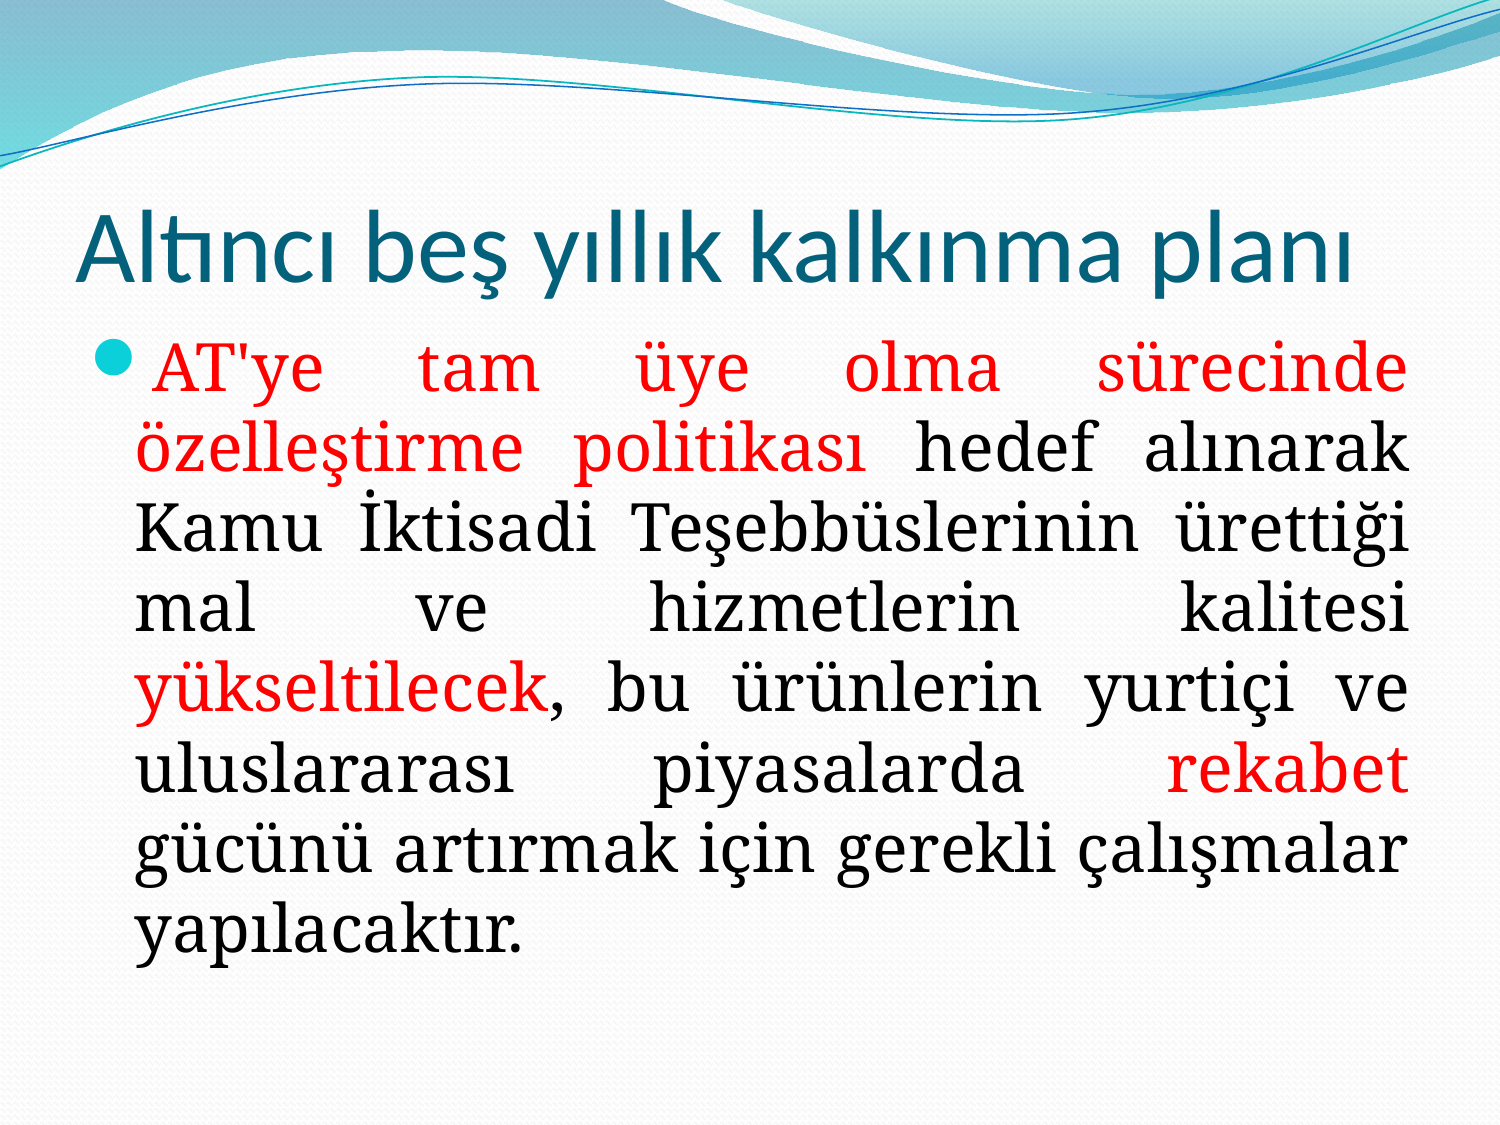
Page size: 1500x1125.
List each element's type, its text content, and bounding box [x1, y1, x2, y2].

list AT'ye tam üye olma sürecinde özelleştirme politikası hedef alınarak Kamu İktisadi Teşebbüslerinin ürettiği mal ve hizmetlerin kalitesi yükseltilecek, bu ürünlerin yurtiçi ve uluslararası piyasalarda rekabet gücünü artırmak için gerekli çalışmalar yapılacaktır. [75, 317, 1425, 1038]
title Altıncı beş yıllık kalkınma planı [75, 115, 1425, 303]
